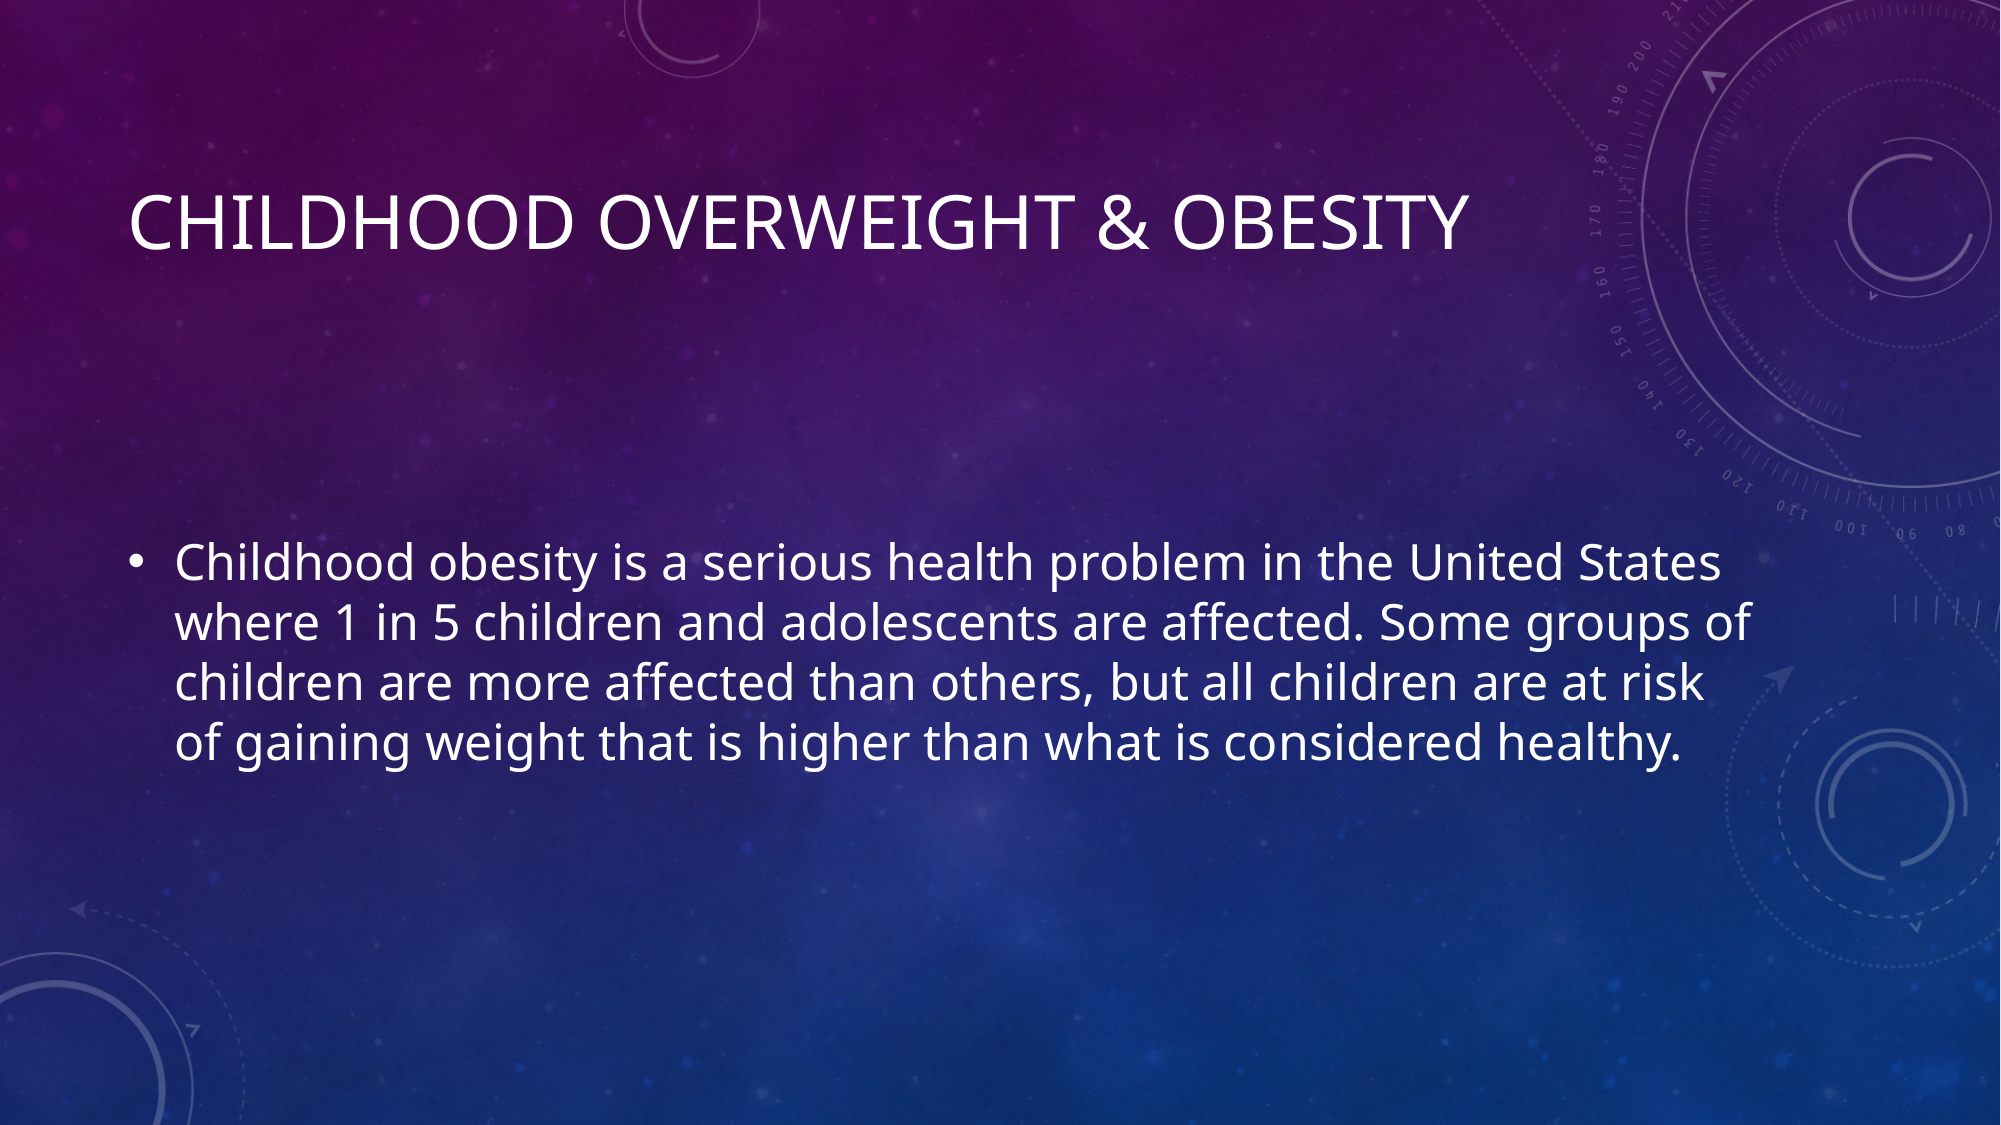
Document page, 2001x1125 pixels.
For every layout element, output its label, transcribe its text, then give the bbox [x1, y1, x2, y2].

picture [0, 0, 2001, 1125]
title Childhood Overweight & Obesity [112, 99, 1775, 339]
list Childhood obesity is a serious health problem in the United States where 1 in 5 children and adolescents are affected. Some groups of children are more affected than others, but all children are at risk of gaining weight that is higher than what is considered healthy. [112, 351, 1775, 950]
